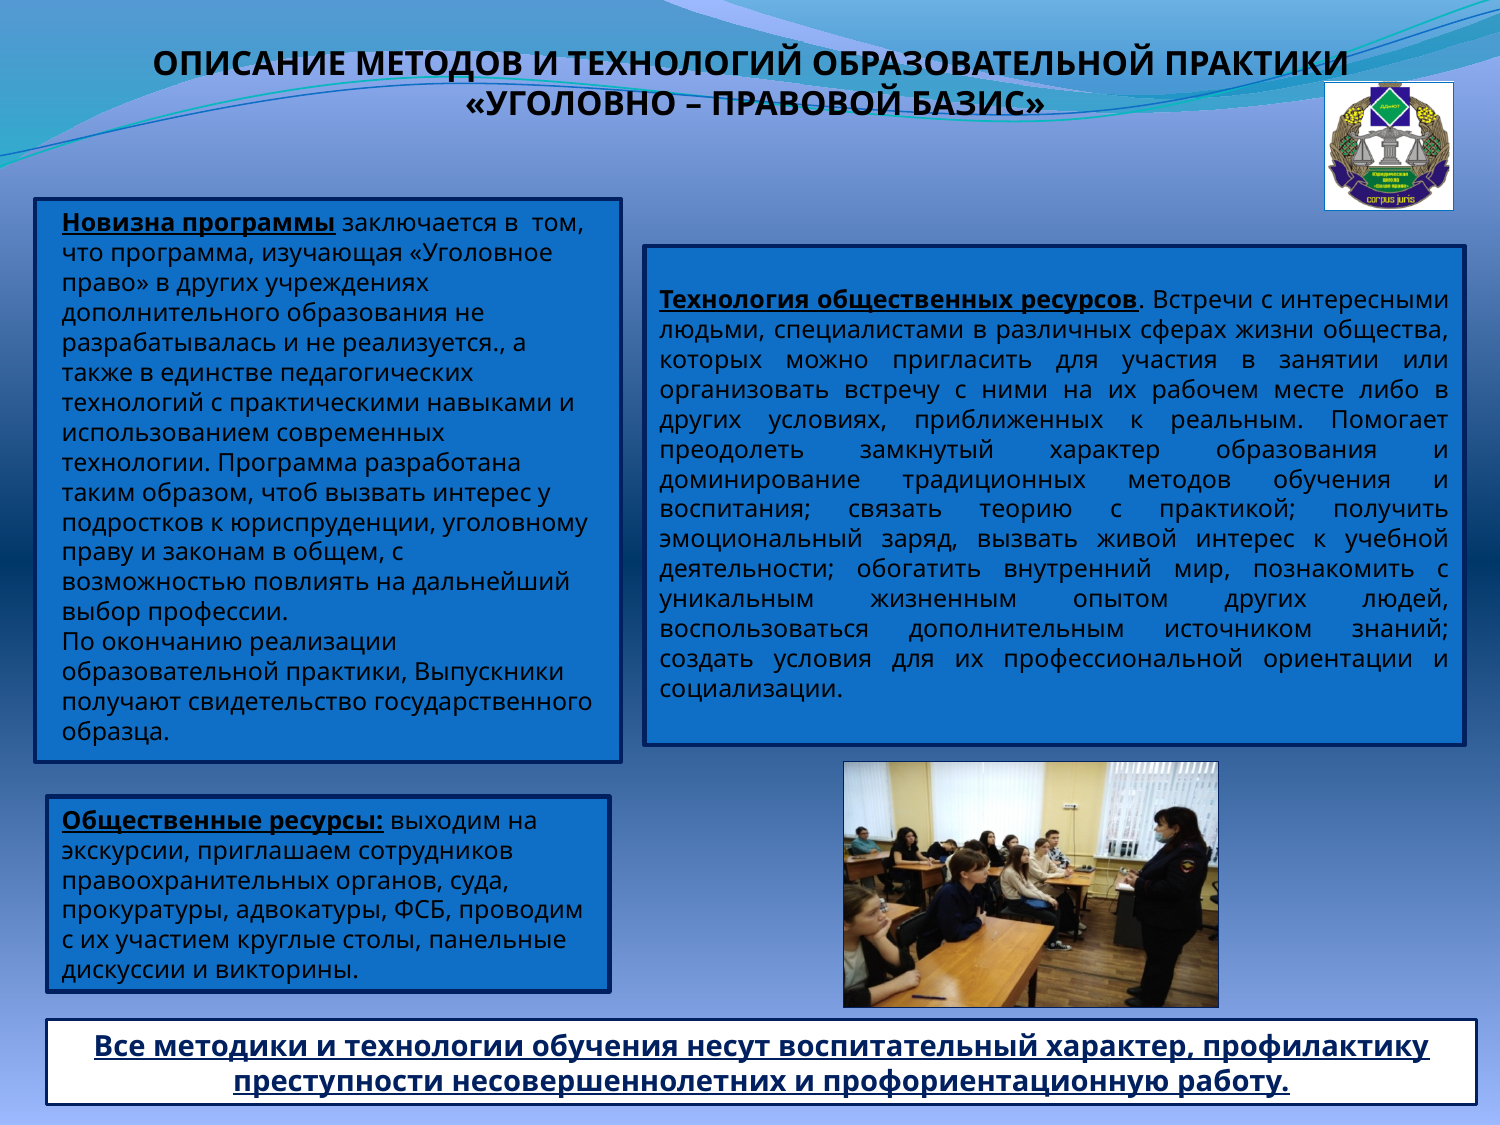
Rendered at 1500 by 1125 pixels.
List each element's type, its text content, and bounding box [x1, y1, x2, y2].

text_box [33, 197, 623, 764]
picture [1323, 81, 1454, 212]
picture [843, 761, 1219, 1008]
text_box Новизна программы заключается в том, что программа, изучающая «Уголовное право» в других учреждениях дополнительного образования не разрабатывалась и не реализуется., а также в единстве педагогических технологий с практическими навыками и использованием современных технологии. Программа разработана таким образом, чтоб вызвать интерес у подростков к юриспруденции, уголовному праву и законам в общем, с возможностью повлиять на дальнейший выбор профессии. По окончанию реализации образовательной практики, Выпускники получают свидетельство государственного образца. [46, 199, 610, 783]
text_box Все методики и технологии обучения несут воспитательный характер, профилактику преступности несовершеннолетних и профориентационную работу. [46, 1019, 1477, 1105]
text_box Общественные ресурсы: выходим на экскурсии, приглашаем сотрудников правоохранительных органов, суда, прокуратуры, адвокатуры, ФСБ, проводим с их участием круглые столы, панельные дискуссии и викторины. [46, 796, 610, 992]
text_box Технология общественных ресурсов. Встречи с интересными людьми, специалистами в различных сферах жизни общества, которых можно пригласить для участия в занятии или организовать встречу с ними на их рабочем месте либо в других условиях, приближенных к реальным. Помогает преодолеть замкнутый характер образования и доминирование традиционных методов обучения и воспитания; связать теорию с практикой; получить эмоциональный заряд, вызвать живой интерес к учебной деятельности; обогатить внутренний мир, познакомить с уникальным жизненным опытом других людей, воспользоваться дополнительным источником знаний; создать условия для их профессиональной ориентации и социализации. [644, 246, 1465, 745]
text_box ОПИСАНИЕ МЕТОДОВ И ТЕХНОЛОГИЙ ОБРАЗОВАТЕЛЬНОЙ ПРАКТИКИ «УГОЛОВНО – ПРАВОВОЙ БАЗИС» [58, 35, 1453, 130]
